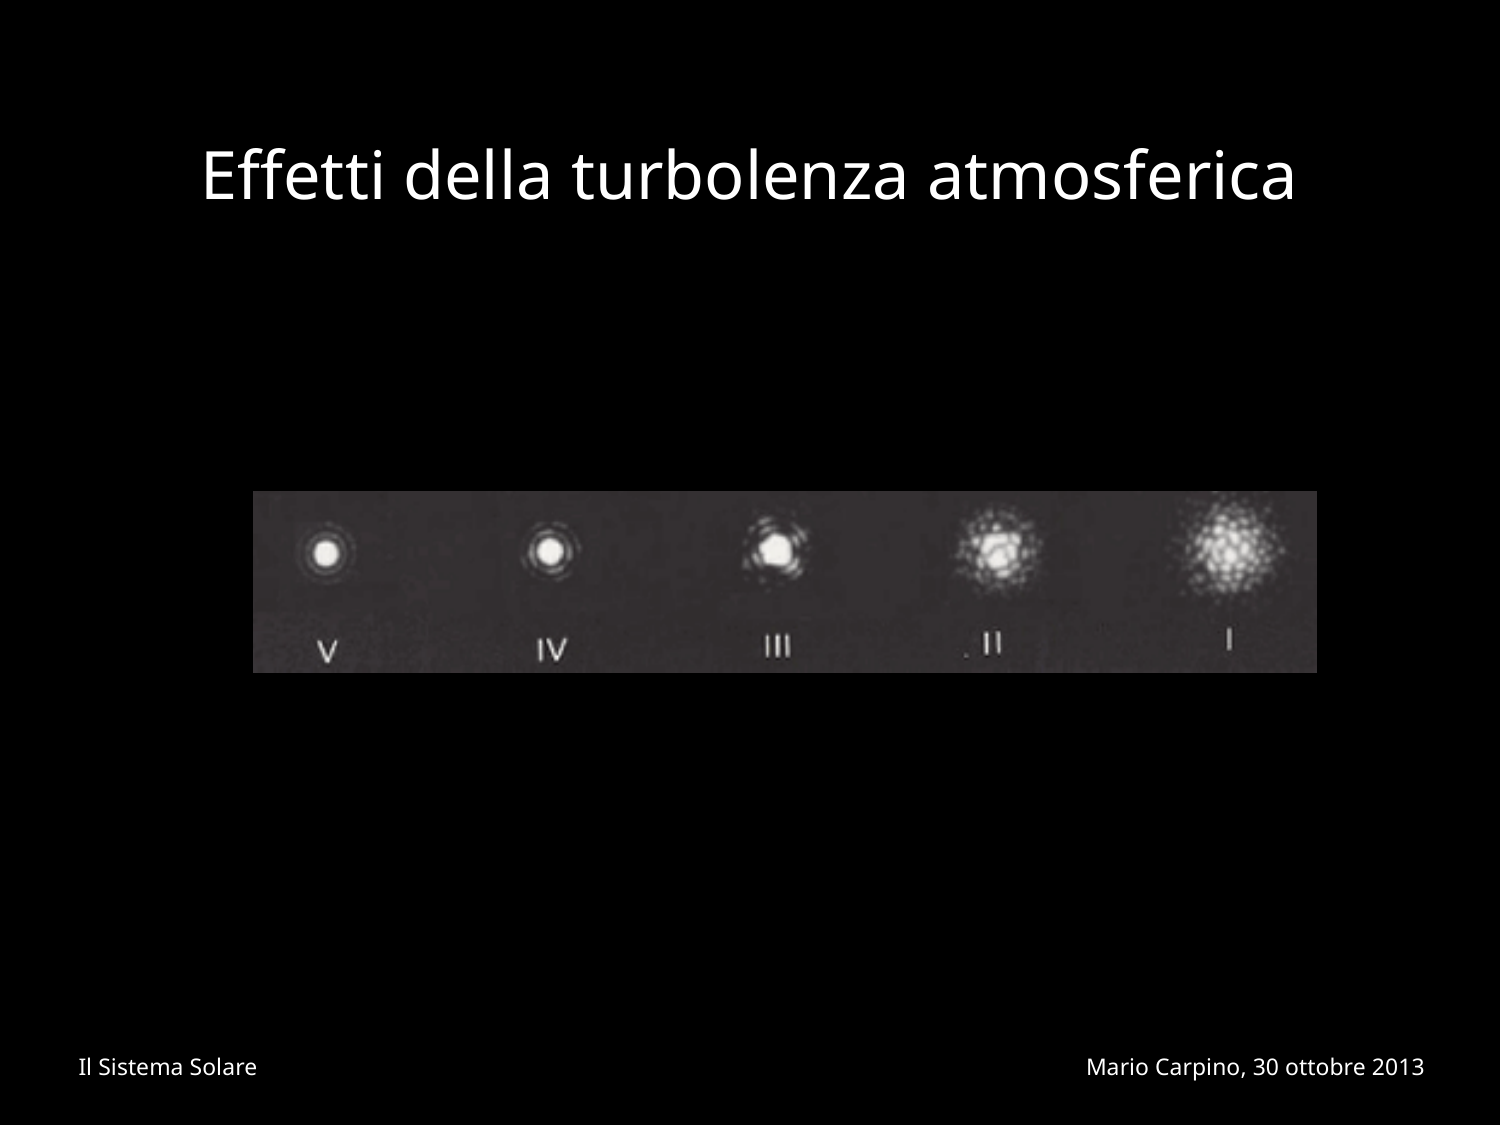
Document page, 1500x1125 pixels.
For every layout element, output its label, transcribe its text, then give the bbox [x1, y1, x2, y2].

text_box Mario Carpino, 30 ottobre 2013 [1071, 1045, 1441, 1088]
picture [253, 491, 1318, 673]
text_box Effetti della turbolenza atmosferica [0, 125, 1500, 221]
text_box Il Sistema Solare [63, 1045, 273, 1088]
